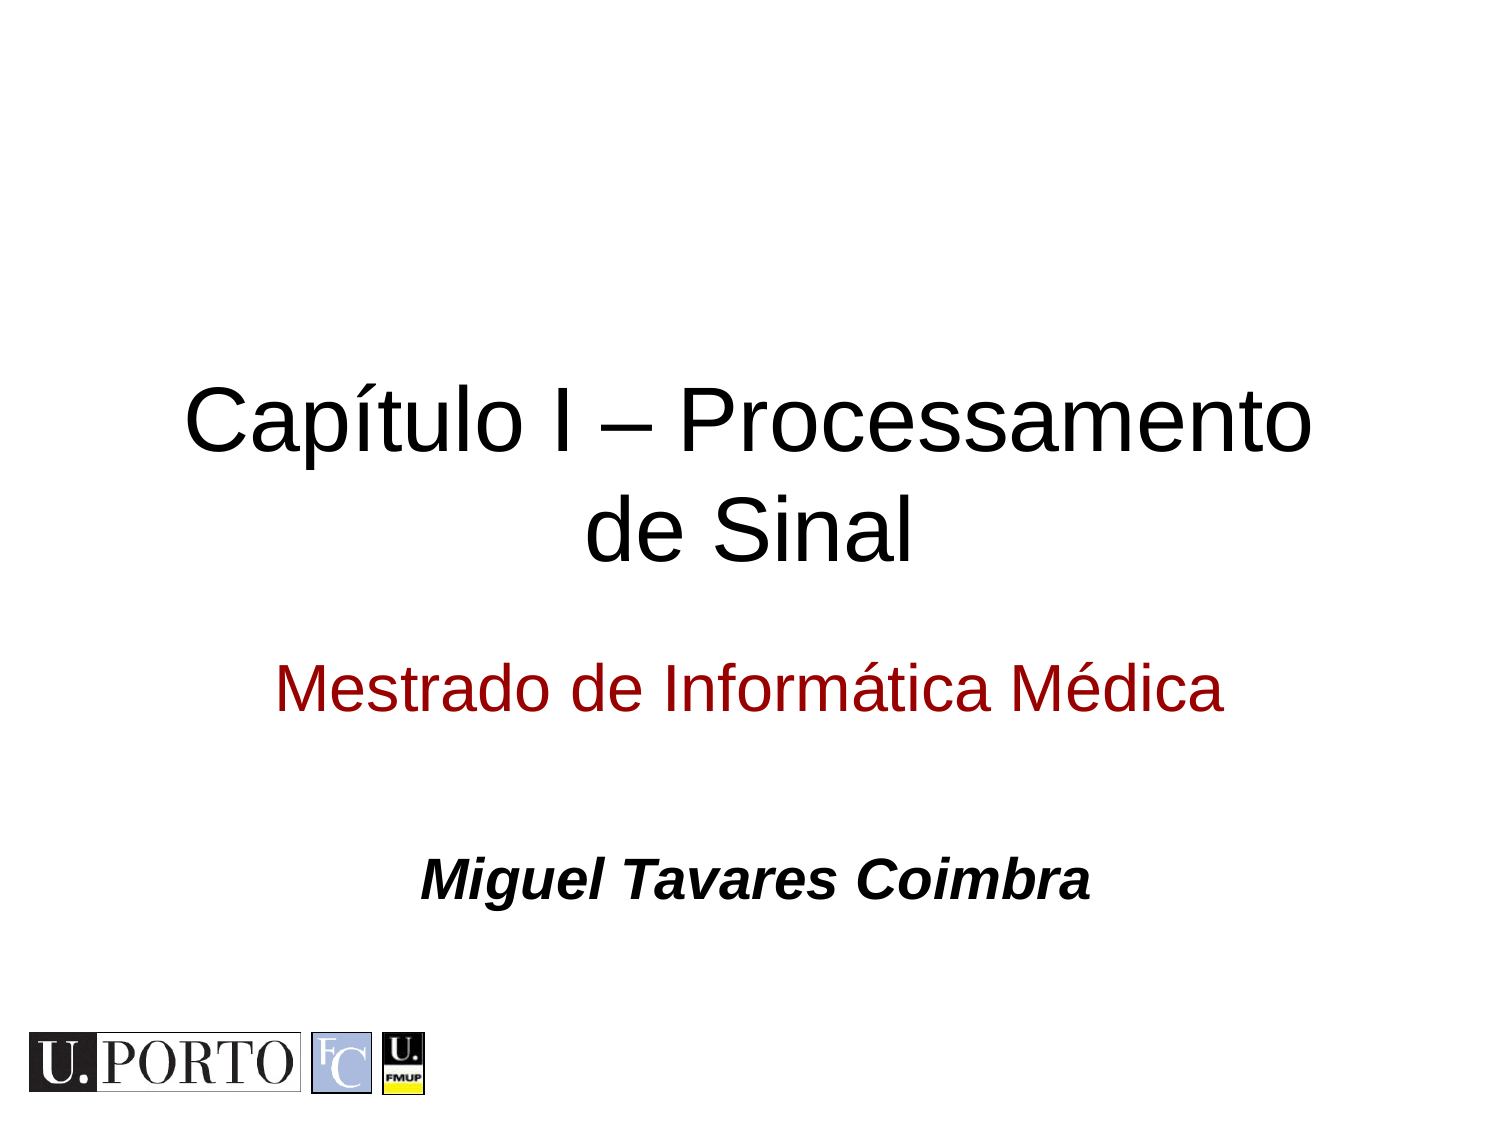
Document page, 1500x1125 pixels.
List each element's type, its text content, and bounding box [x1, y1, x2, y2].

subtitle Mestrado de Informática Médica [224, 637, 1276, 926]
picture [384, 1033, 423, 1094]
title Capítulo I – Processamento de Sinal [112, 349, 1388, 591]
picture [313, 1033, 371, 1092]
text_box Miguel Tavares Coimbra [231, 834, 1282, 1019]
picture [29, 1032, 301, 1092]
